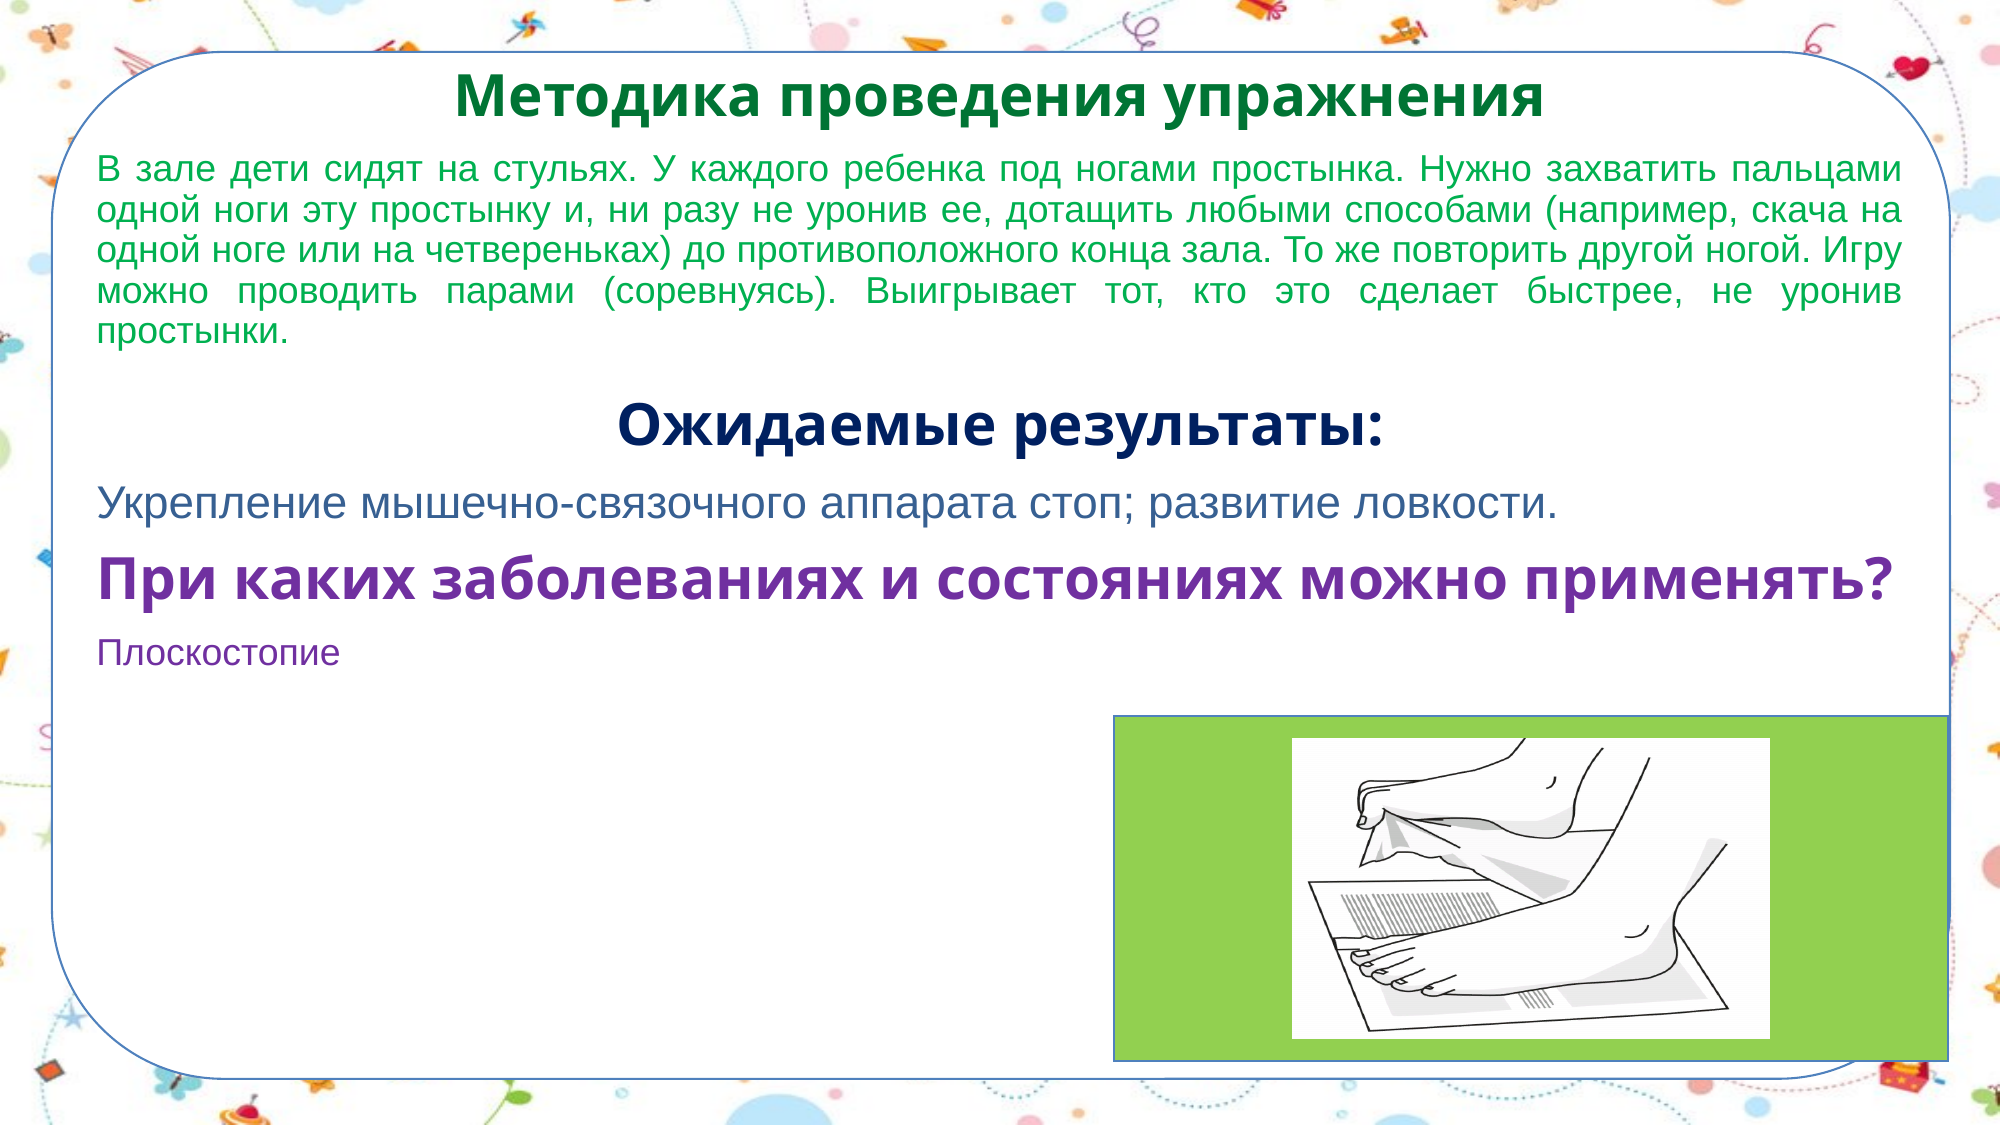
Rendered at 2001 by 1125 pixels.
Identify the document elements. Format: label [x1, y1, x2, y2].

text_box [0, 0, 2000, 1125]
picture [1292, 738, 1770, 1039]
